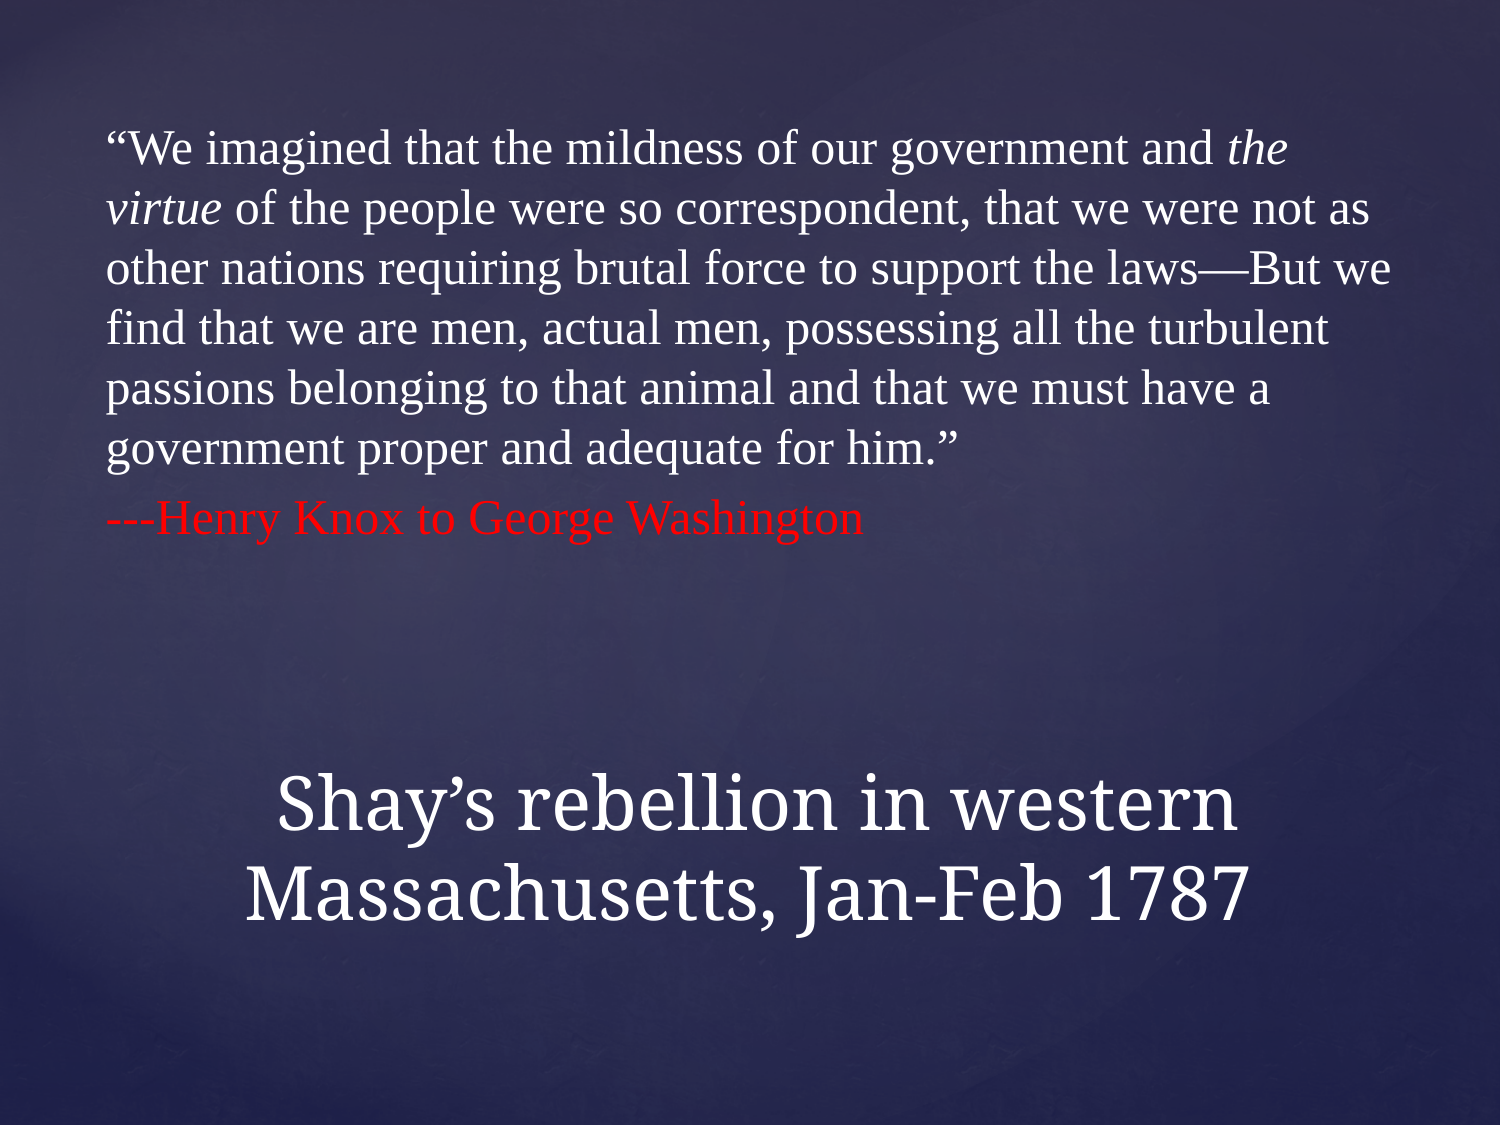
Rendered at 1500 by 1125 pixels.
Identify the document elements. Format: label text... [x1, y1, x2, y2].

title Shay’s rebellion in western Massachusetts, Jan-Feb 1787 [17, 800, 1500, 943]
list “We imagined that the mildness of our government and the virtue of the people were so correspondent, that we were not as other nations requiring brutal force to support the laws—But we find that we are men, actual men, possessing all the turbulent passions belonging to that animal and that we must have a government proper and adequate for him.” ---Henry Knox to George Washington [87, 112, 1413, 547]
